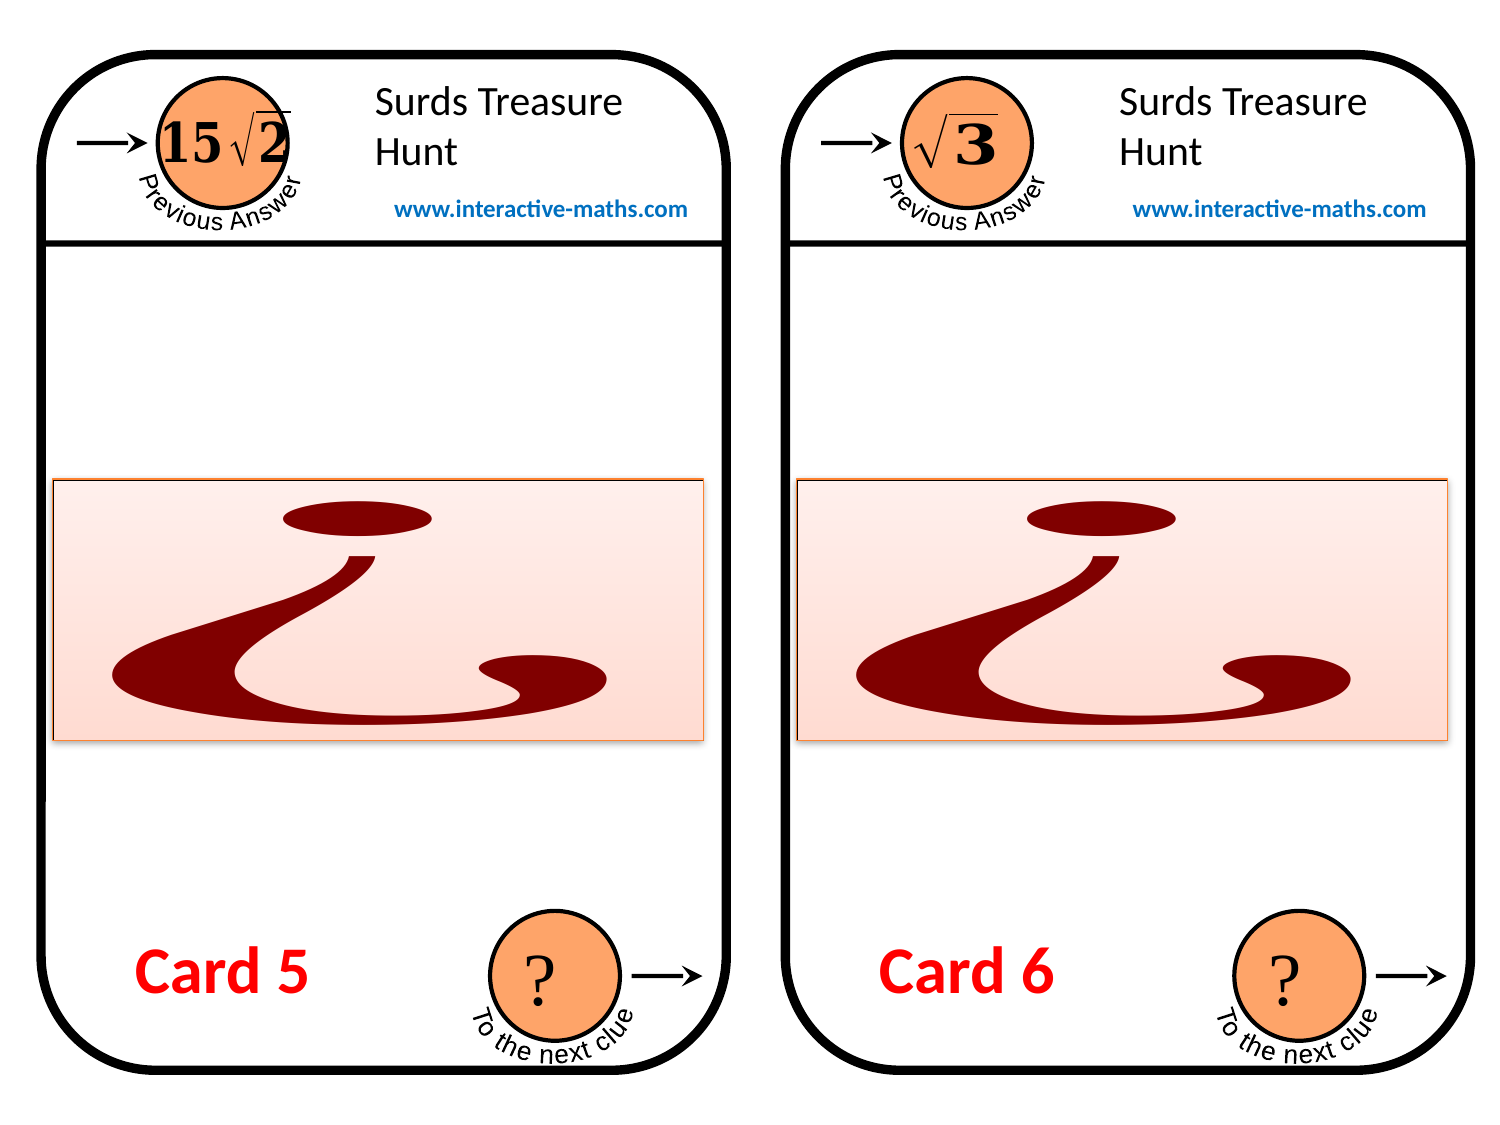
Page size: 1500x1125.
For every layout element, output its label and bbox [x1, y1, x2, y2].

text_box [785, 54, 1471, 1071]
text_box [40, 54, 727, 1071]
